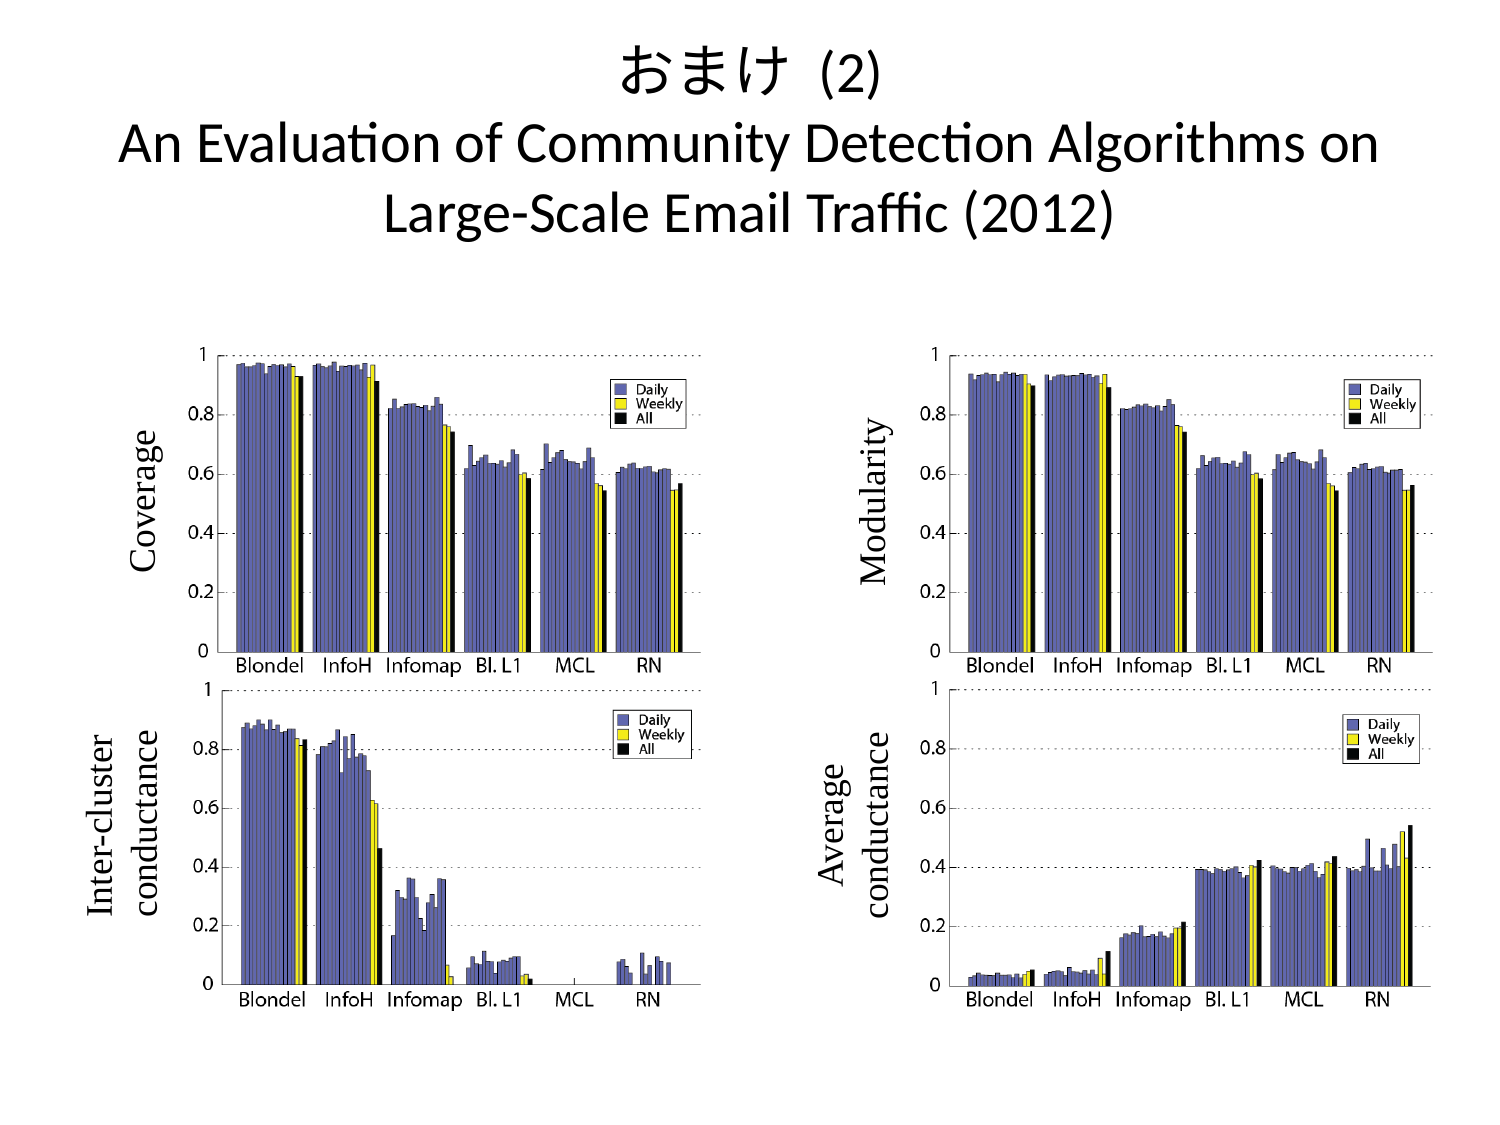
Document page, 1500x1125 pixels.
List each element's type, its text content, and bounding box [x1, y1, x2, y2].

text_box Modularity [840, 415, 905, 601]
picture [910, 342, 1434, 1012]
text_box Average conductance [798, 723, 905, 928]
title おまけ (2) An Evaluation of Community Detection Algorithms on Large-Scale Email Traffic (2012) [75, 45, 1425, 233]
text_box Inter-cluster conductance [67, 723, 178, 933]
text_box Coverage [109, 428, 173, 589]
picture [178, 342, 701, 1012]
